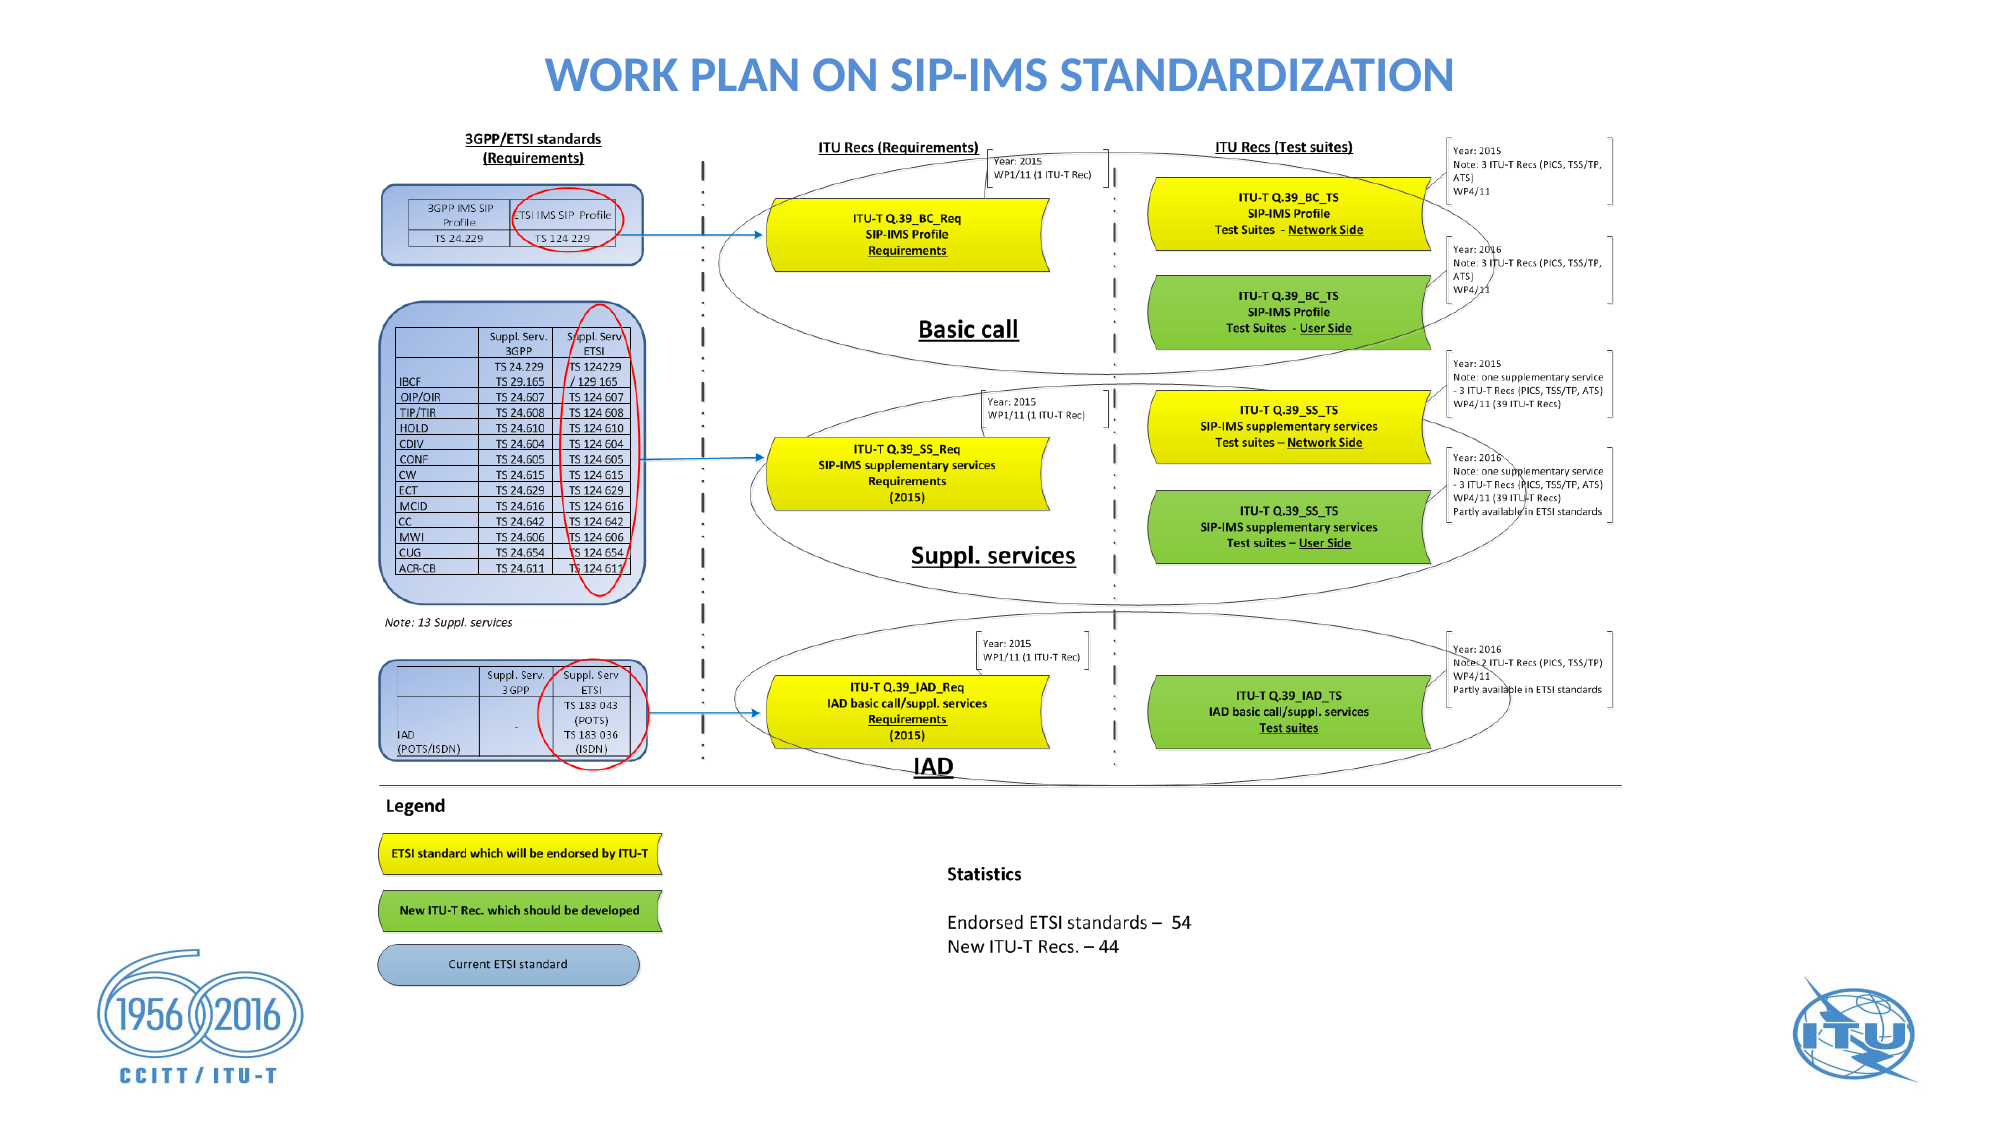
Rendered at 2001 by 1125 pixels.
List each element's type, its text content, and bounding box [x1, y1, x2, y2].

picture [0, 0, 2001, 1125]
text_box WORK PLAN ON SIP-IMS STANDARDIZATION [326, 33, 1674, 99]
